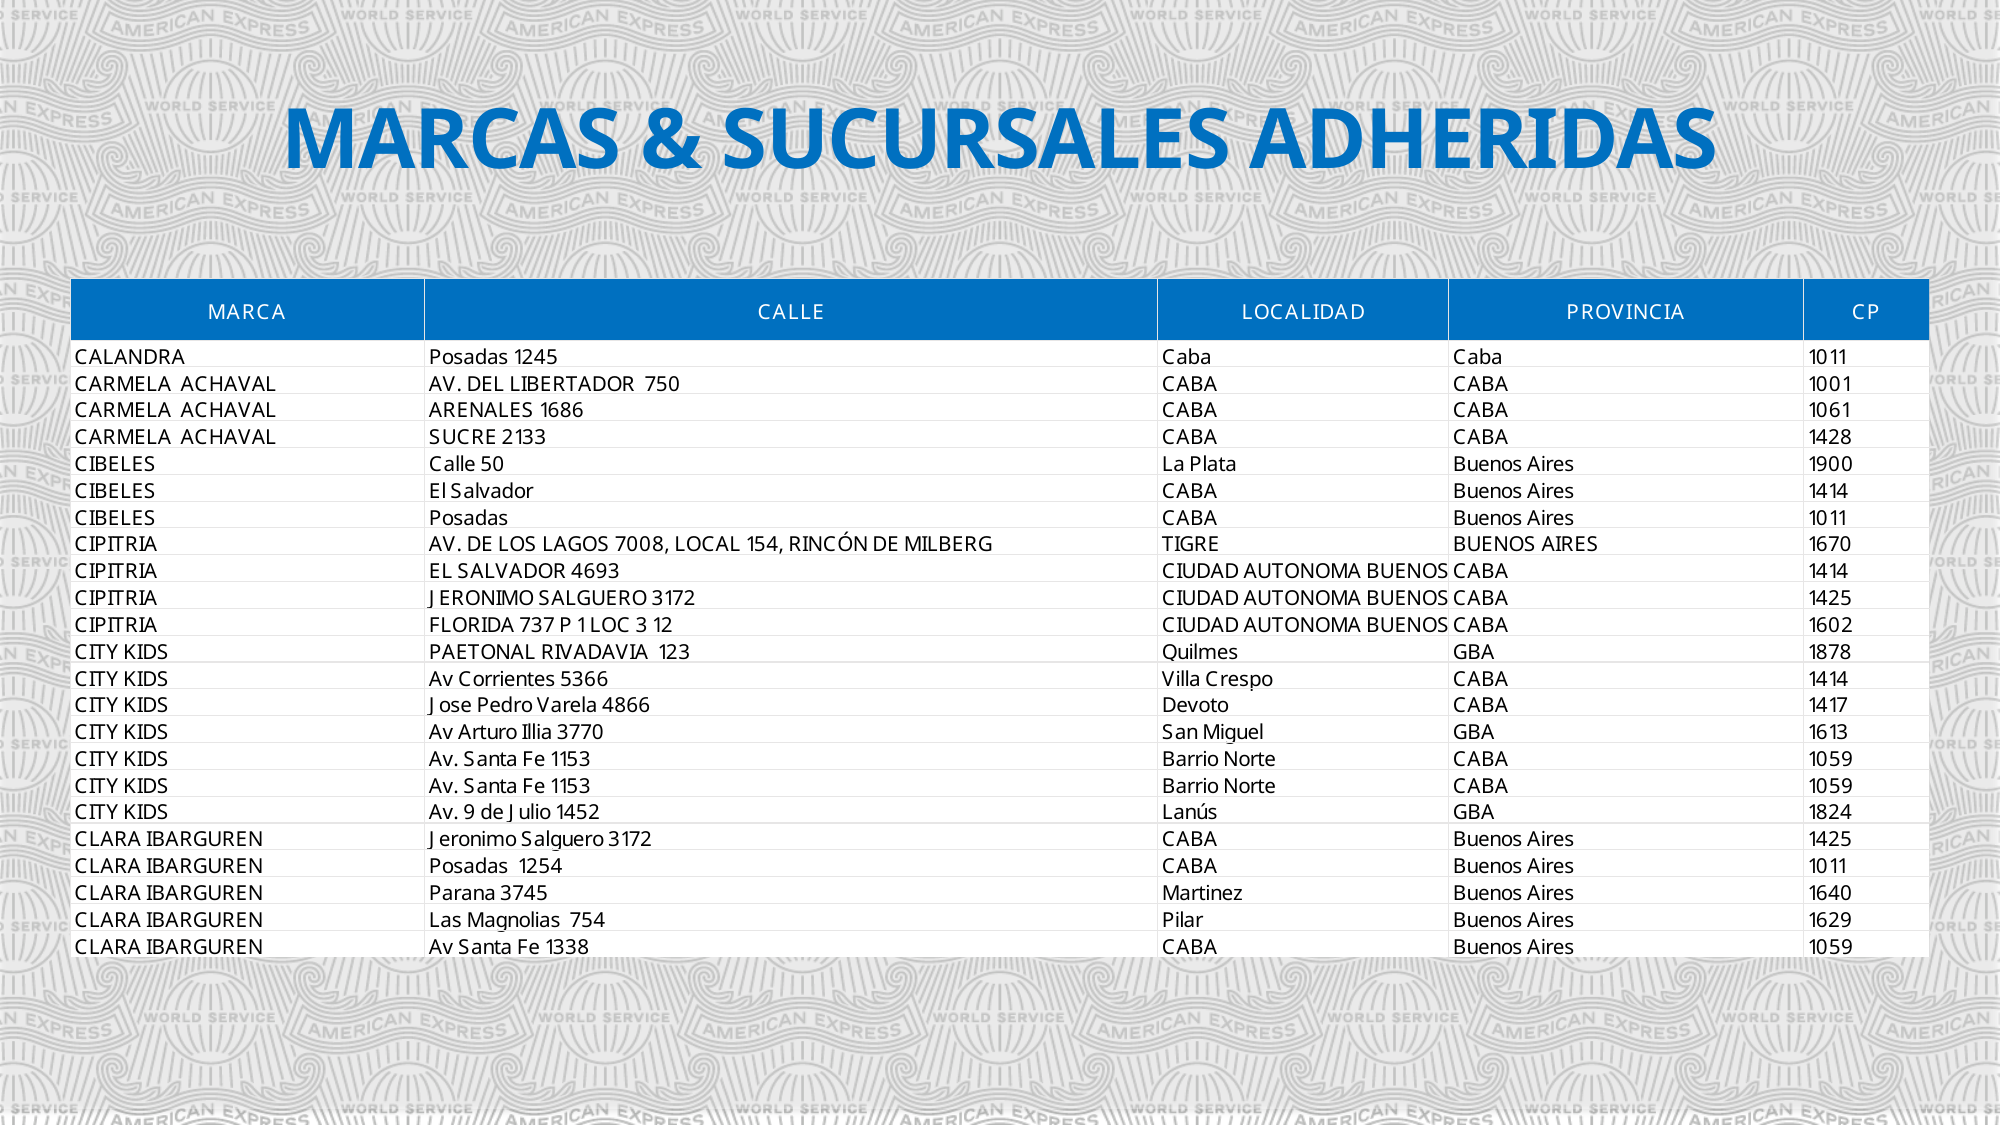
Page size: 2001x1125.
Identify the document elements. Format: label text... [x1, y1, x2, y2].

text_box [0, 0, 2000, 1110]
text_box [69, 277, 1931, 958]
text_box MARCAS & SUCURSALES ADHERIDAS [181, 81, 1819, 181]
